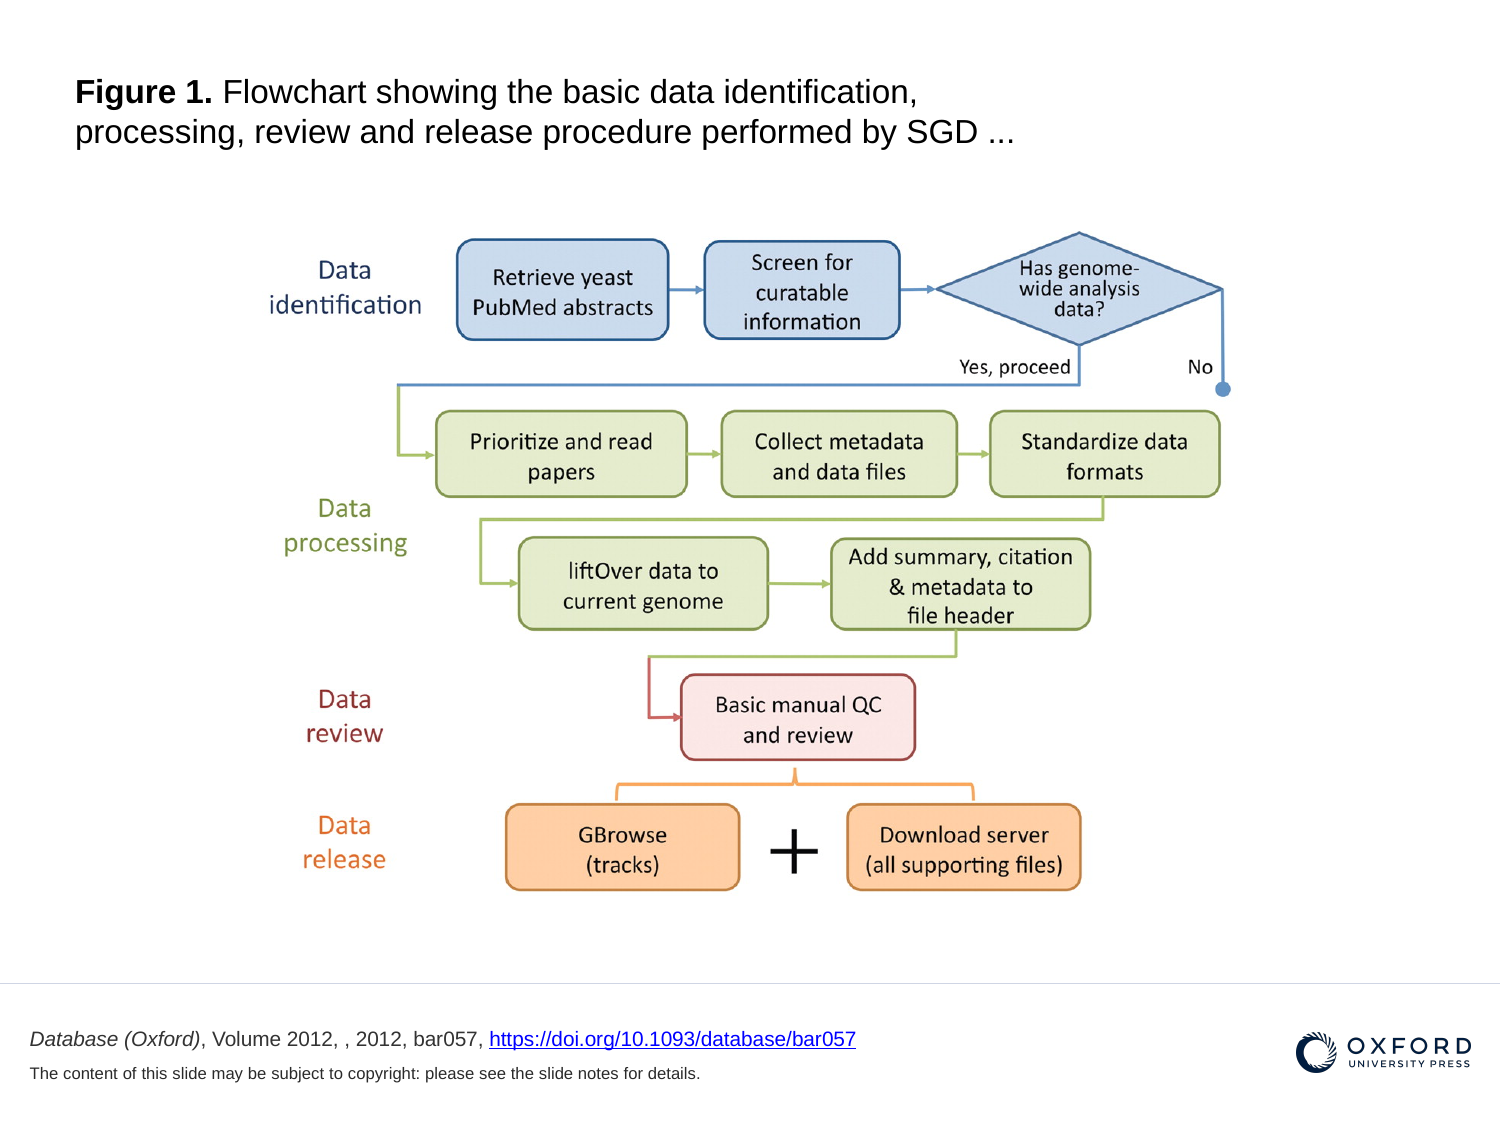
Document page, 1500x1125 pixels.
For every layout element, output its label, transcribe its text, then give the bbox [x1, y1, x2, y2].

title Figure 1. Flowchart showing the basic data identification, processing, review and release procedure performed by SGD ... [75, 69, 1078, 171]
picture [1296, 1032, 1471, 1073]
footer Database (Oxford), Volume 2012, , 2012, bar057, https://doi.org/10.1093/database/bar057 The content of this slide may be subject to copyright: please see the slide notes for details. [0, 983, 1260, 1125]
picture [262, 224, 1238, 896]
